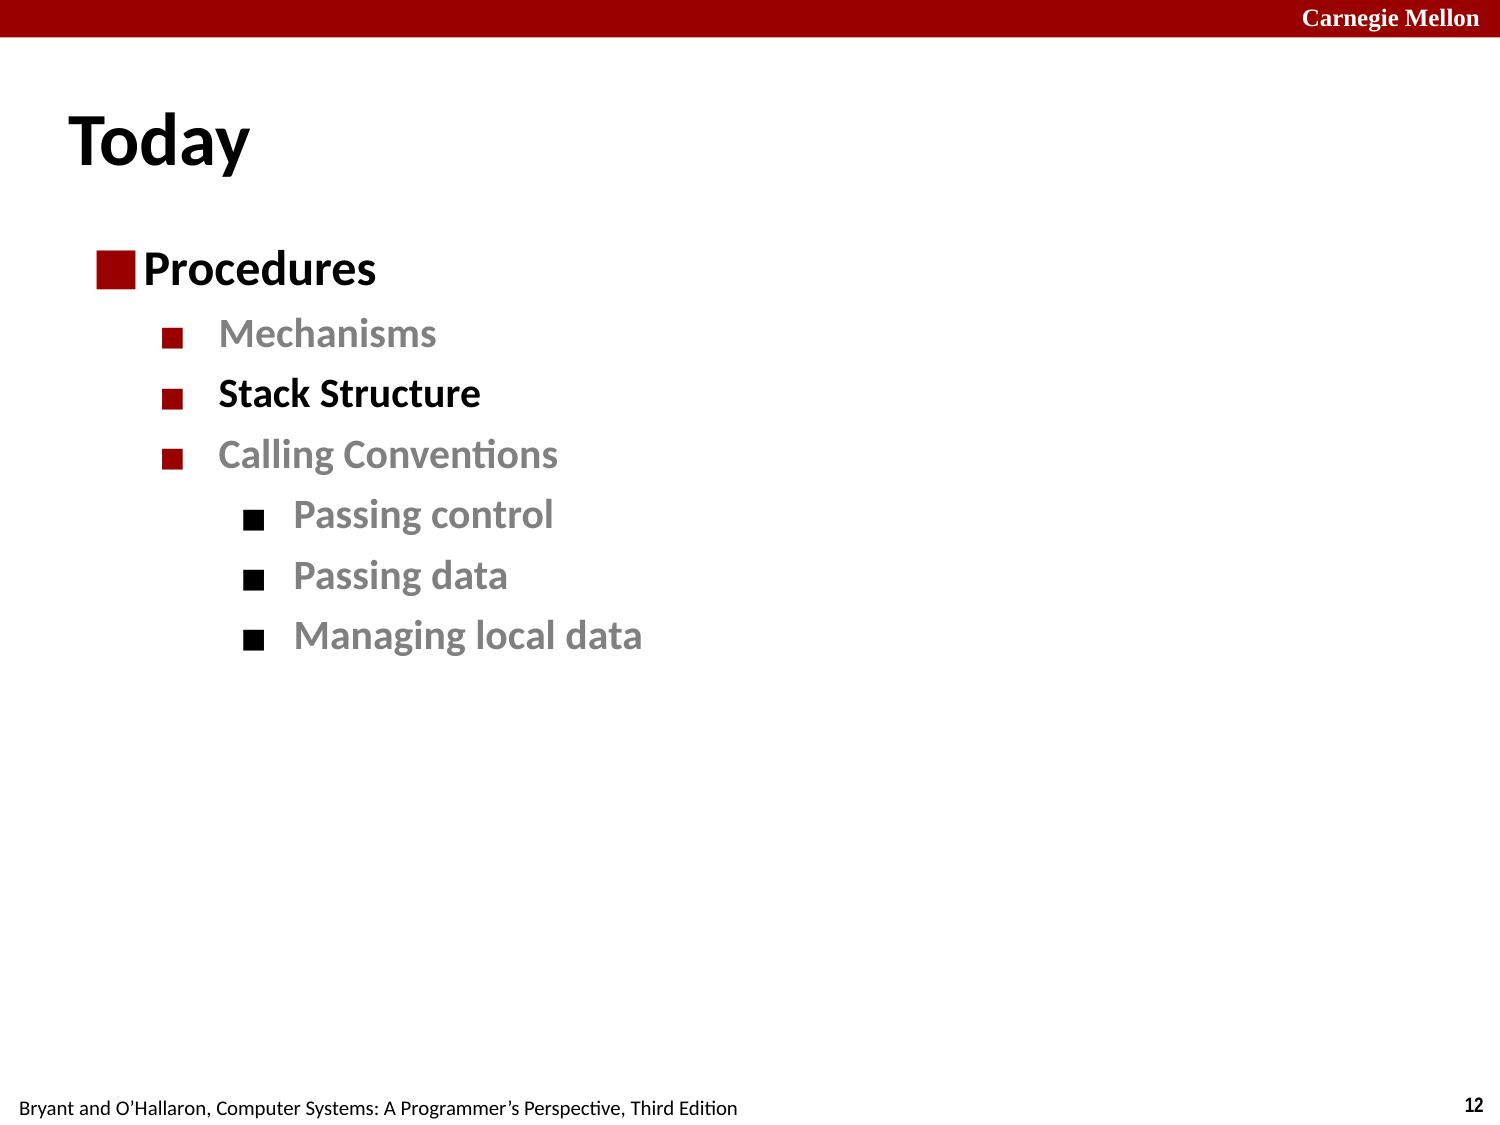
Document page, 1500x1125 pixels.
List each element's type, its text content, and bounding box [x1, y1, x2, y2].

list Procedures Mechanisms Stack Structure Calling Conventions Passing control Passing data Managing local data [62, 229, 1438, 1121]
title Today [62, 41, 1438, 229]
